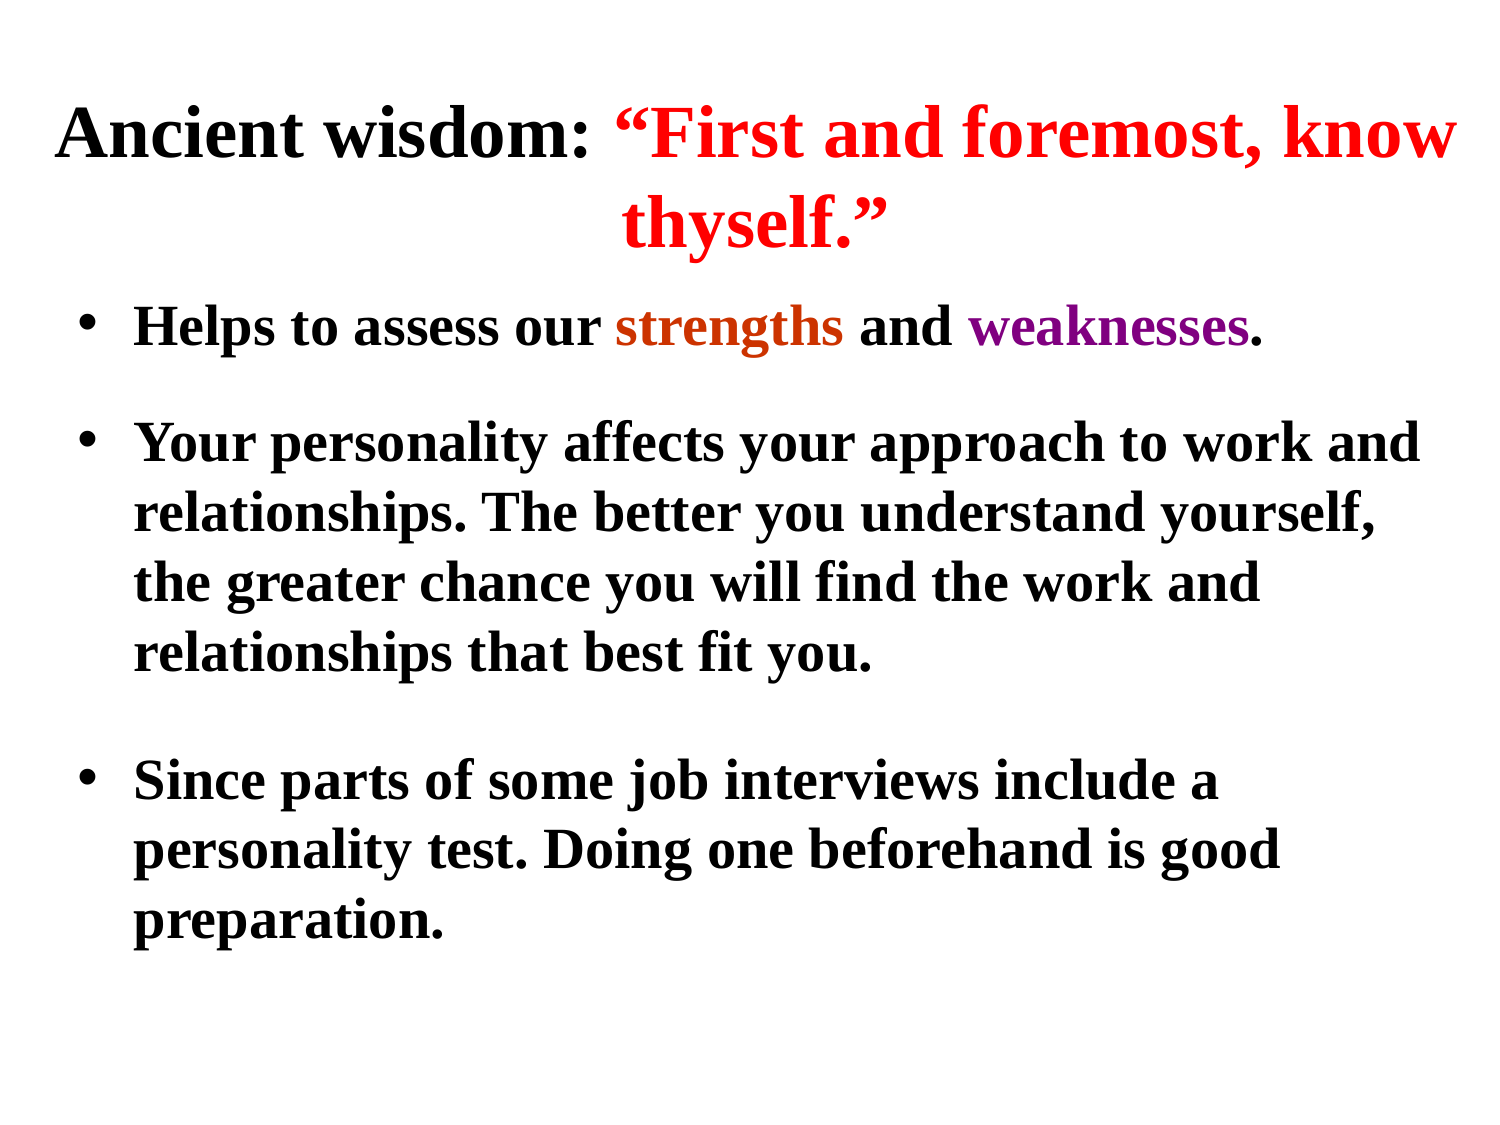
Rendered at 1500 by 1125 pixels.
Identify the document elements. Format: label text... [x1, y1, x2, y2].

list Helps to assess our strengths and weaknesses. Your personality affects your approach to work and relationships. The better you understand yourself, the greater chance you will find the work and relationships that best fit you. Since parts of some job interviews include a personality test. Doing one beforehand is good preparation. [62, 187, 1451, 1051]
title Ancient wisdom: “First and foremost, know thyself.” [24, 44, 1488, 301]
